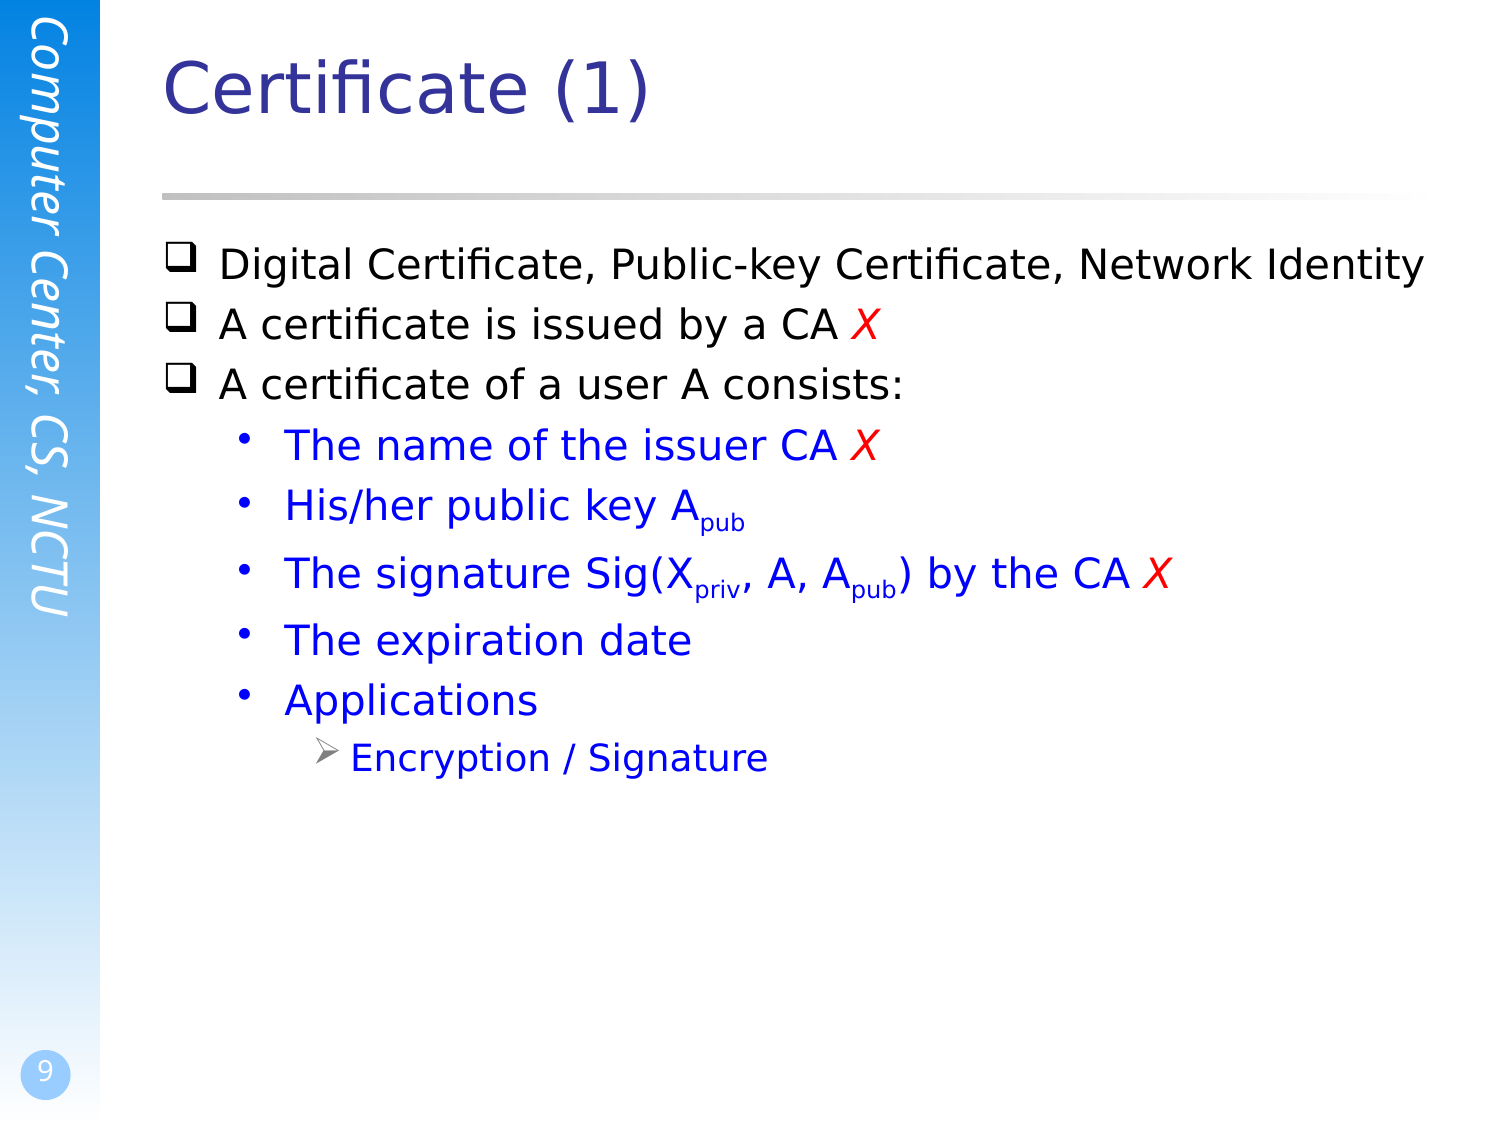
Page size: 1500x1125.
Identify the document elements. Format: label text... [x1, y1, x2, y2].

title Certificate (1) [162, 42, 1438, 231]
list Digital Certificate, Public-key Certificate, Network Identity A certificate is issued by a CA X A certificate of a user A consists: The name of the issuer CA X His/her public key Apub The signature Sig(Xpriv, A, Apub) by the CA X The expiration date Applications Encryption / Signature [162, 237, 1438, 1000]
